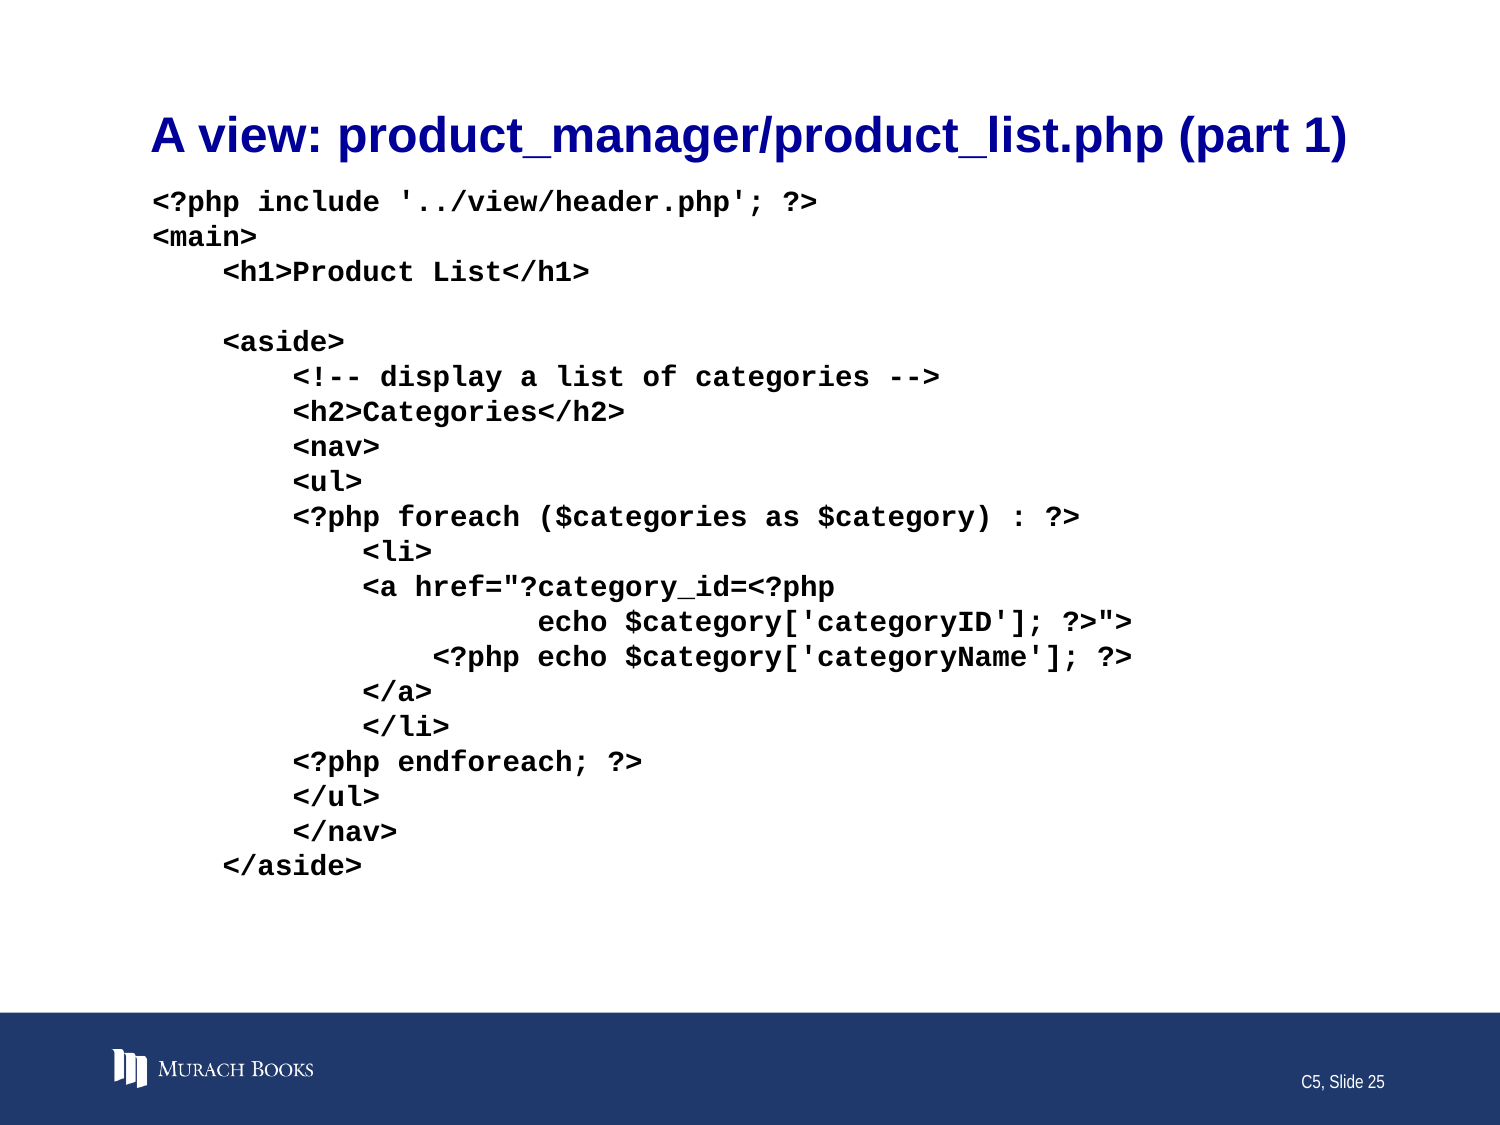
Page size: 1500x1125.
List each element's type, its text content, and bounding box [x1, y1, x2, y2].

title A view: product_manager/product_list.php (part 1) [150, 102, 1350, 164]
list <?php include '../view/header.php'; ?> <main> <h1>Product List</h1> <aside> <!-- display a list of categories --> <h2>Categories</h2> <nav> <ul> <?php foreach ($categories as $category) : ?> <li> <a href="?category_id=<?php echo $category['categoryID']; ?>"> <?php echo $category['categoryName']; ?> </a> </li> <?php endforeach; ?> </ul> </nav> </aside> [137, 174, 1350, 975]
slide_number C5, Slide 25 [1087, 1025, 1400, 1100]
footer [12, 1025, 463, 1100]
